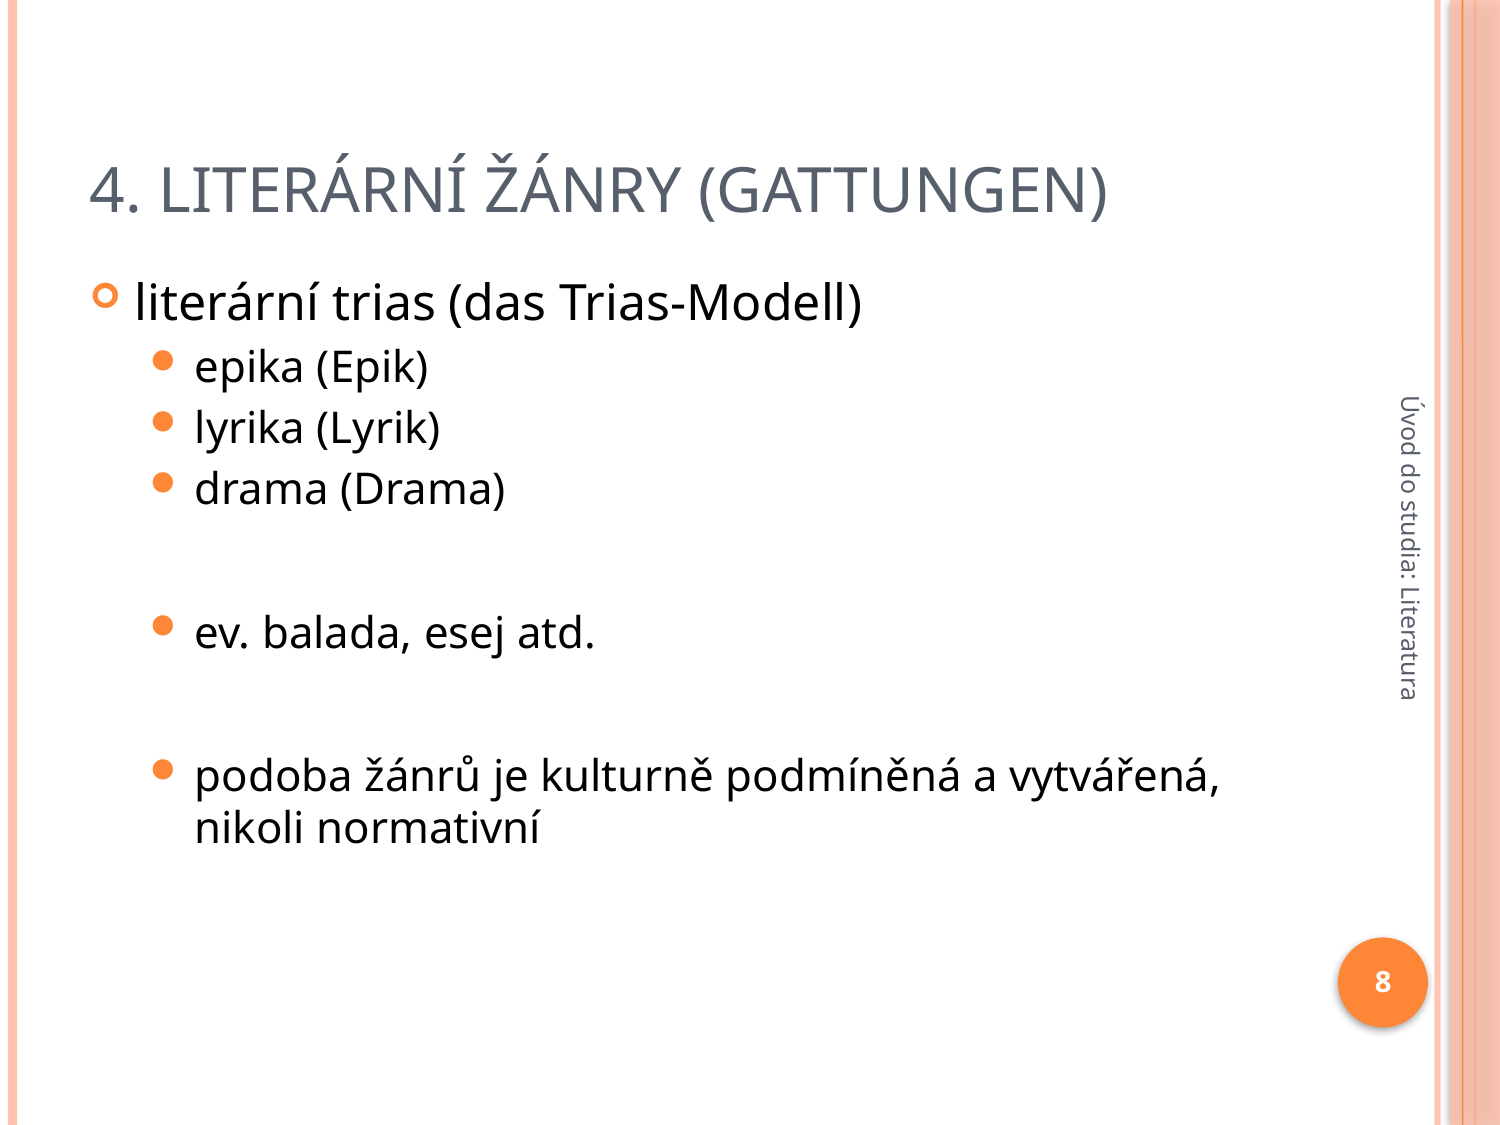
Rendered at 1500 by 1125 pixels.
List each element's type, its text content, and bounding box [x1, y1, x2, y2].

list literární trias (das Trias-Modell) epika (Epik) lyrika (Lyrik) drama (Drama) ev. balada, esej atd. podoba žánrů je kulturně podmíněná a vytvářená, nikoli normativní [75, 262, 1300, 1062]
title 4. Literární žánry (Gattungen) [75, 45, 1300, 233]
footer Úvod do studia: Literatura [1379, 380, 1440, 906]
slide_number 8 [1333, 940, 1434, 1027]
